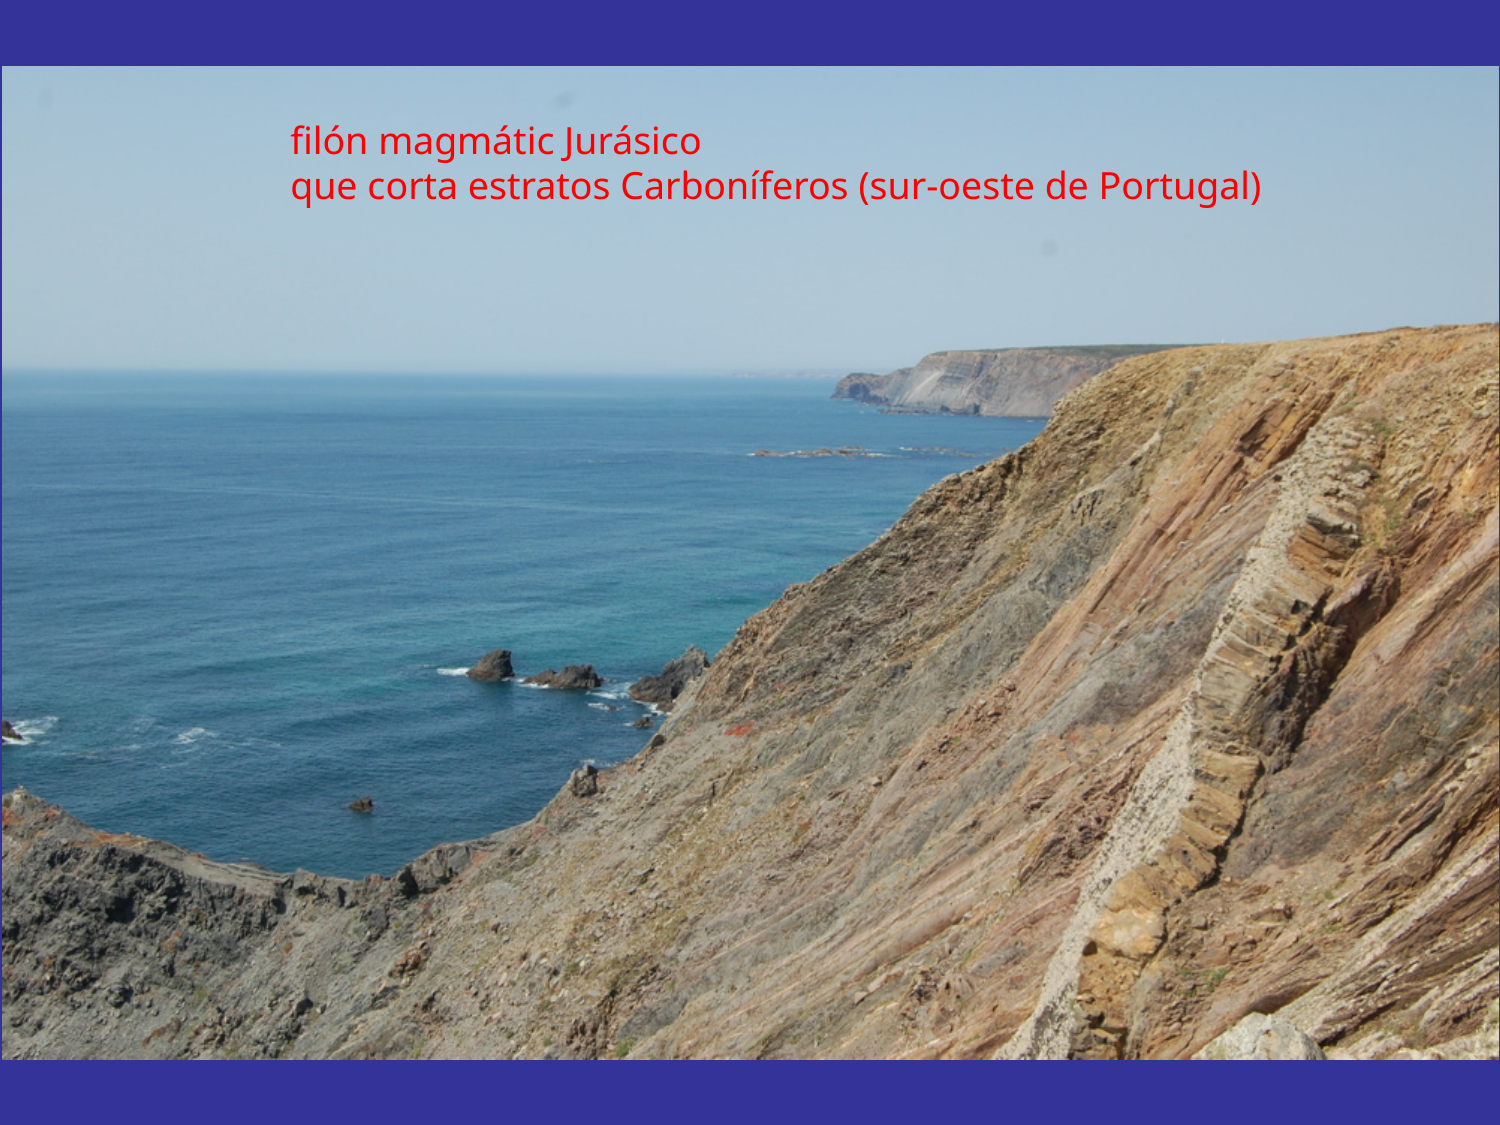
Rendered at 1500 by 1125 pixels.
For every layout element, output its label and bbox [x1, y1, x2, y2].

picture [2, 66, 1499, 1061]
